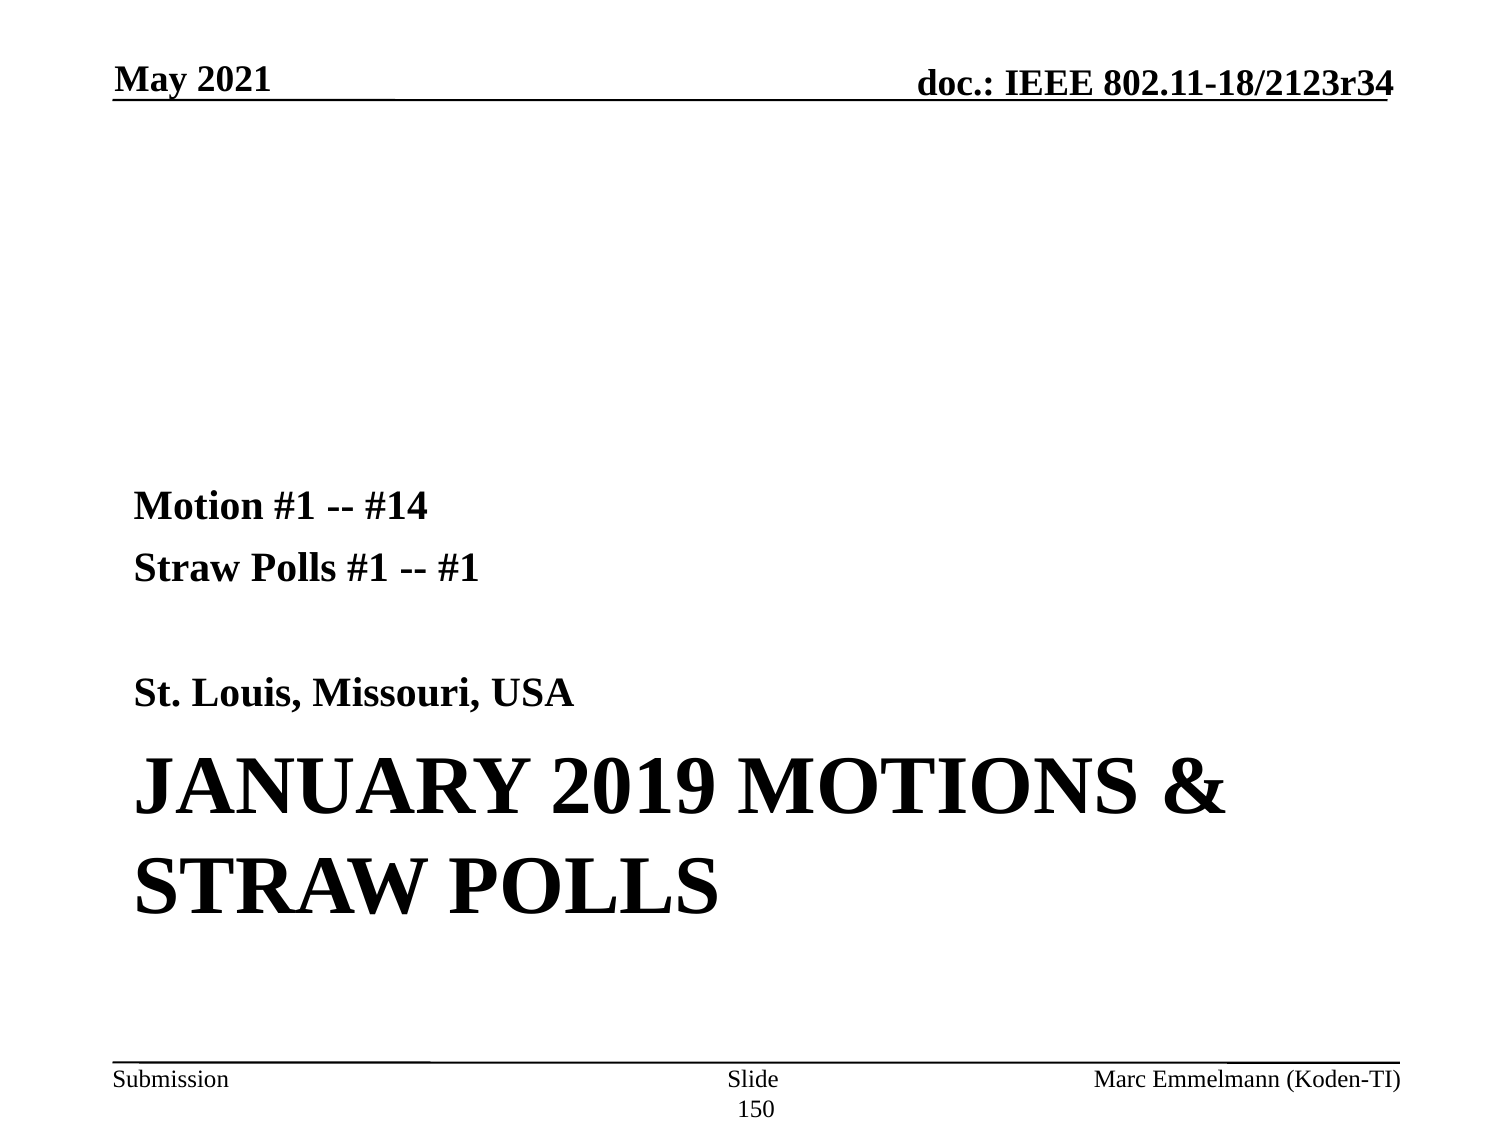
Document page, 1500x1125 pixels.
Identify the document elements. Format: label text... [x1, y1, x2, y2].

slide_number Slide 150 [712, 1061, 800, 1123]
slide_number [114, 54, 423, 100]
footer Marc Emmelmann (Koden-TI) [878, 1061, 1402, 1093]
title January 2019 Motions & Straw Polls [118, 724, 1394, 947]
list Motion #1 -- #14 Straw Polls #1 -- #1 St. Louis, Missouri, USA [118, 476, 1394, 724]
